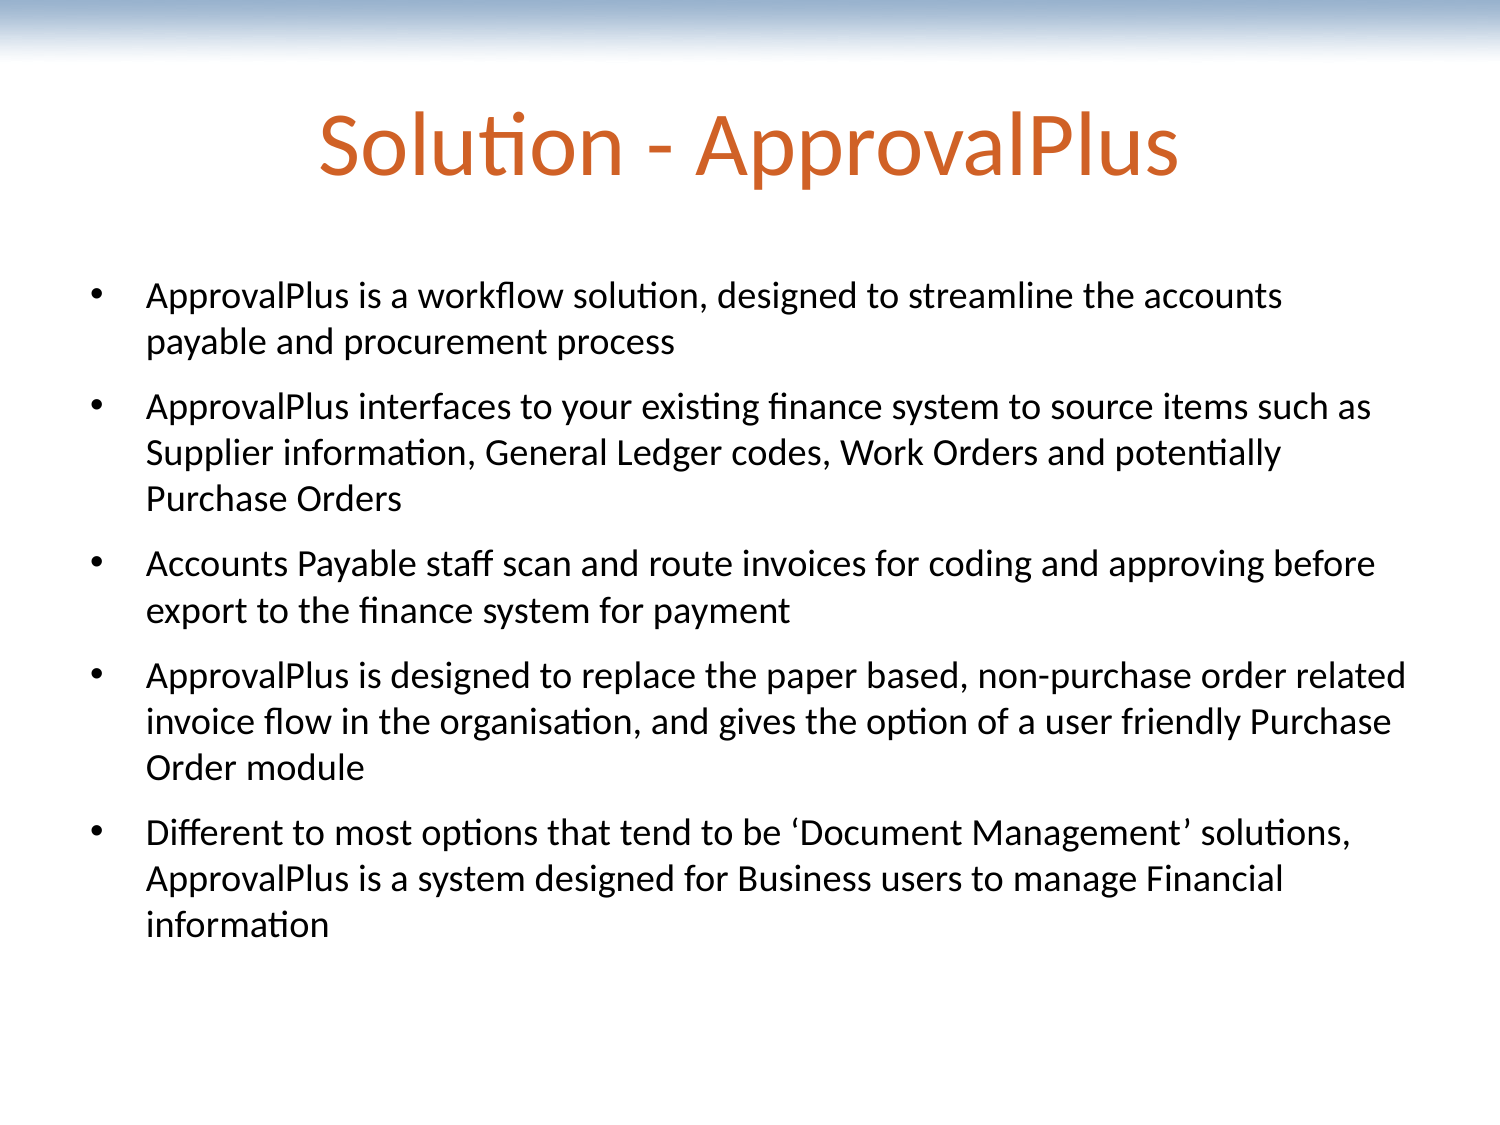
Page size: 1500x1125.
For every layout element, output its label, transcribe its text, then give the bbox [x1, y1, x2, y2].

list ApprovalPlus is a workflow solution, designed to streamline the accounts payable and procurement process ApprovalPlus interfaces to your existing finance system to source items such as Supplier information, General Ledger codes, Work Orders and potentially Purchase Orders Accounts Payable staff scan and route invoices for coding and approving before export to the finance system for payment ApprovalPlus is designed to replace the paper based, non-purchase order related invoice flow in the organisation, and gives the option of a user friendly Purchase Order module Different to most options that tend to be ‘Document Management’ solutions, ApprovalPlus is a system designed for Business users to manage Financial information [75, 262, 1425, 959]
title Solution - ApprovalPlus [75, 45, 1425, 233]
picture [0, 0, 1500, 81]
